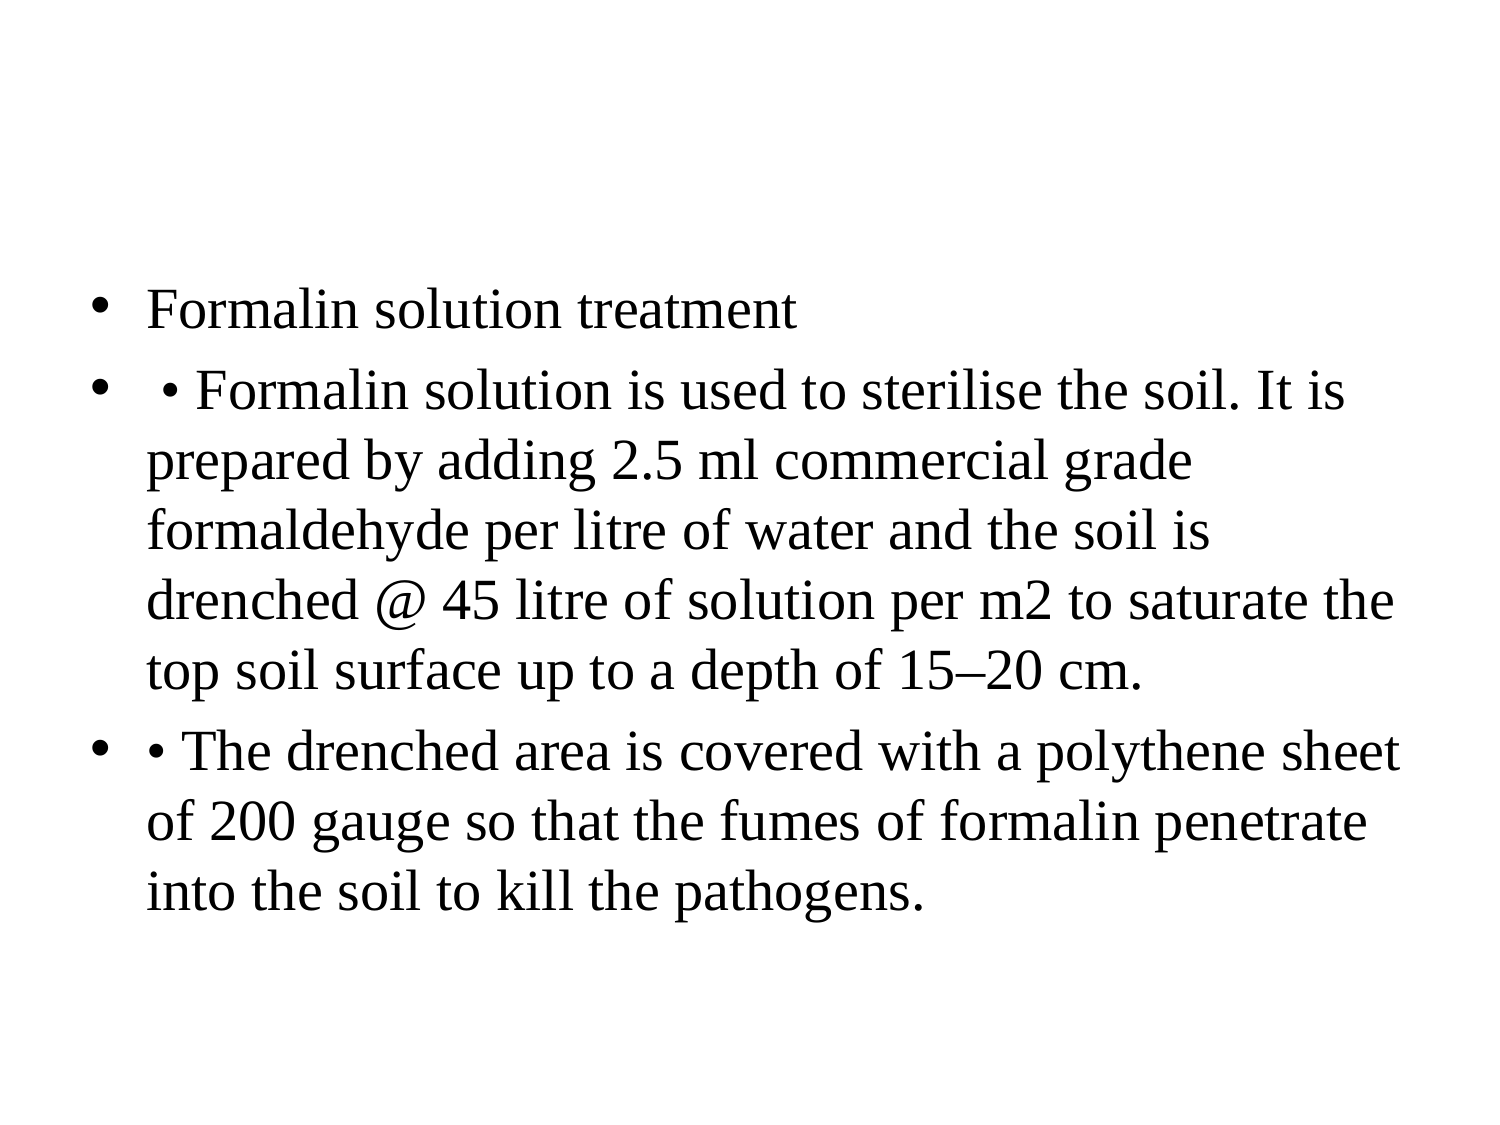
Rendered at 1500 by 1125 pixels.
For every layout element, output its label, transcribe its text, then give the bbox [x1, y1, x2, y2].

list Formalin solution treatment • Formalin solution is used to sterilise the soil. It is prepared by adding 2.5 ml commercial grade formaldehyde per litre of water and the soil is drenched @ 45 litre of solution per m2 to saturate the top soil surface up to a depth of 15–20 cm. • The drenched area is covered with a polythene sheet of 200 gauge so that the fumes of formalin penetrate into the soil to kill the pathogens. [75, 262, 1425, 1005]
